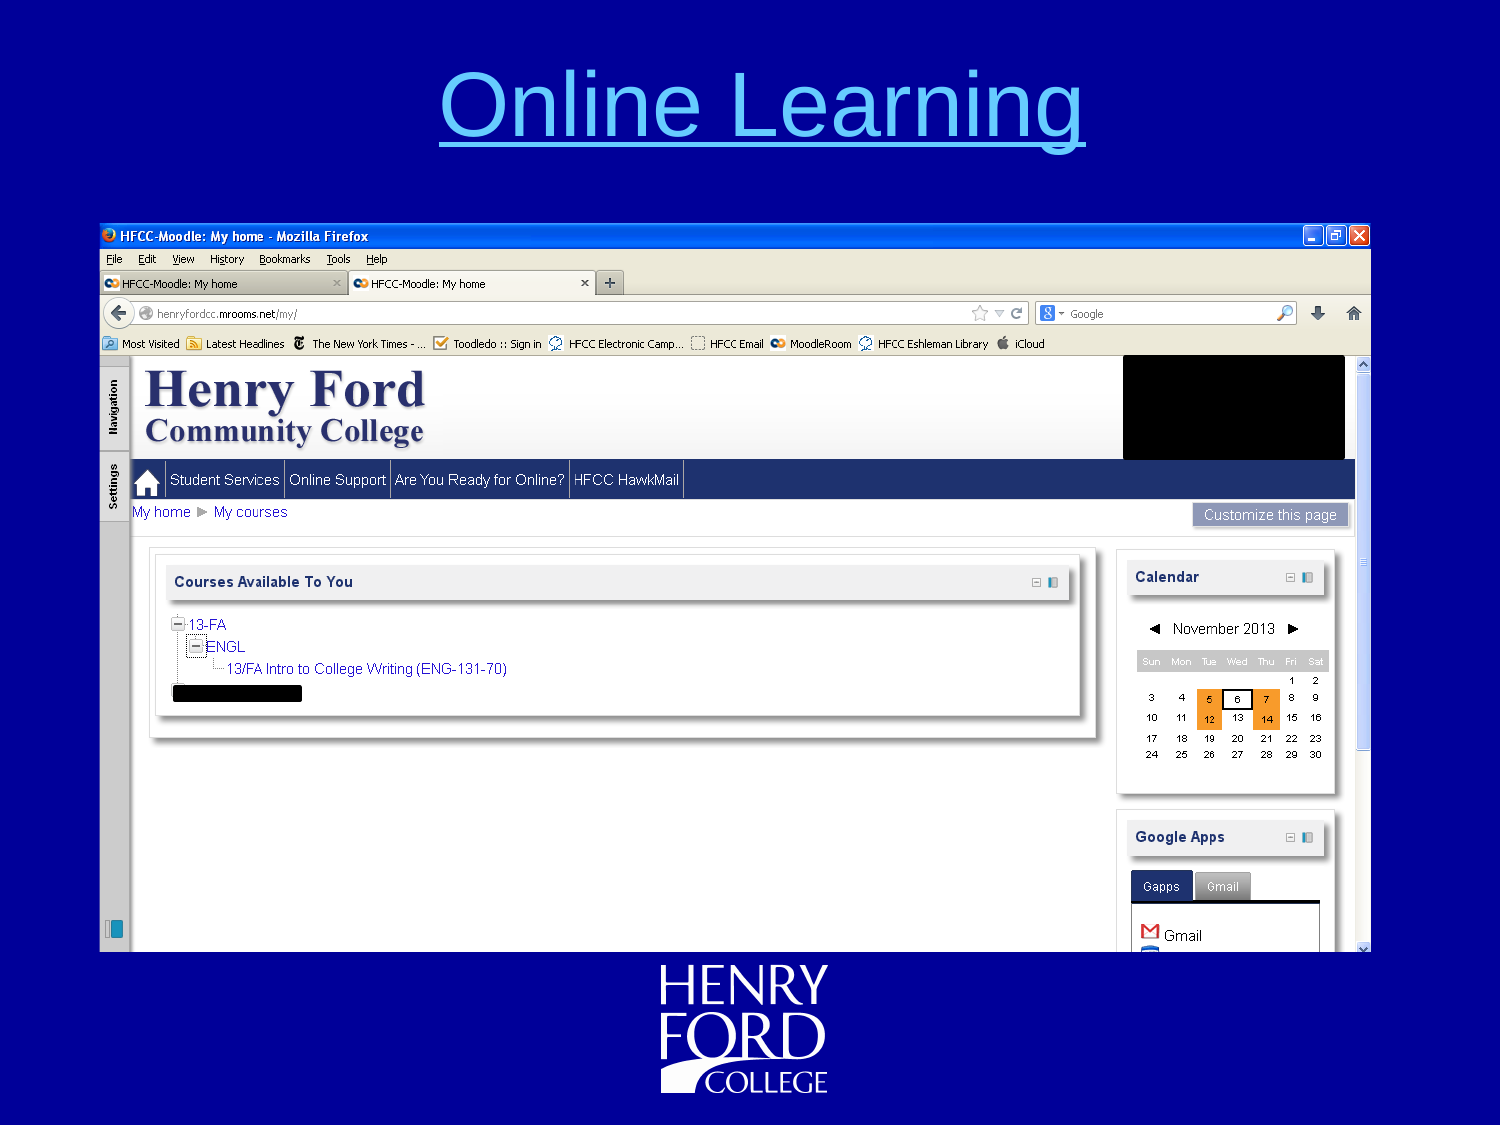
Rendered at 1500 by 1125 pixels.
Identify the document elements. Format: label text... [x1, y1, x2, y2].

picture [650, 954, 838, 1103]
title Online Learning [87, 37, 1438, 201]
picture [99, 212, 1372, 953]
